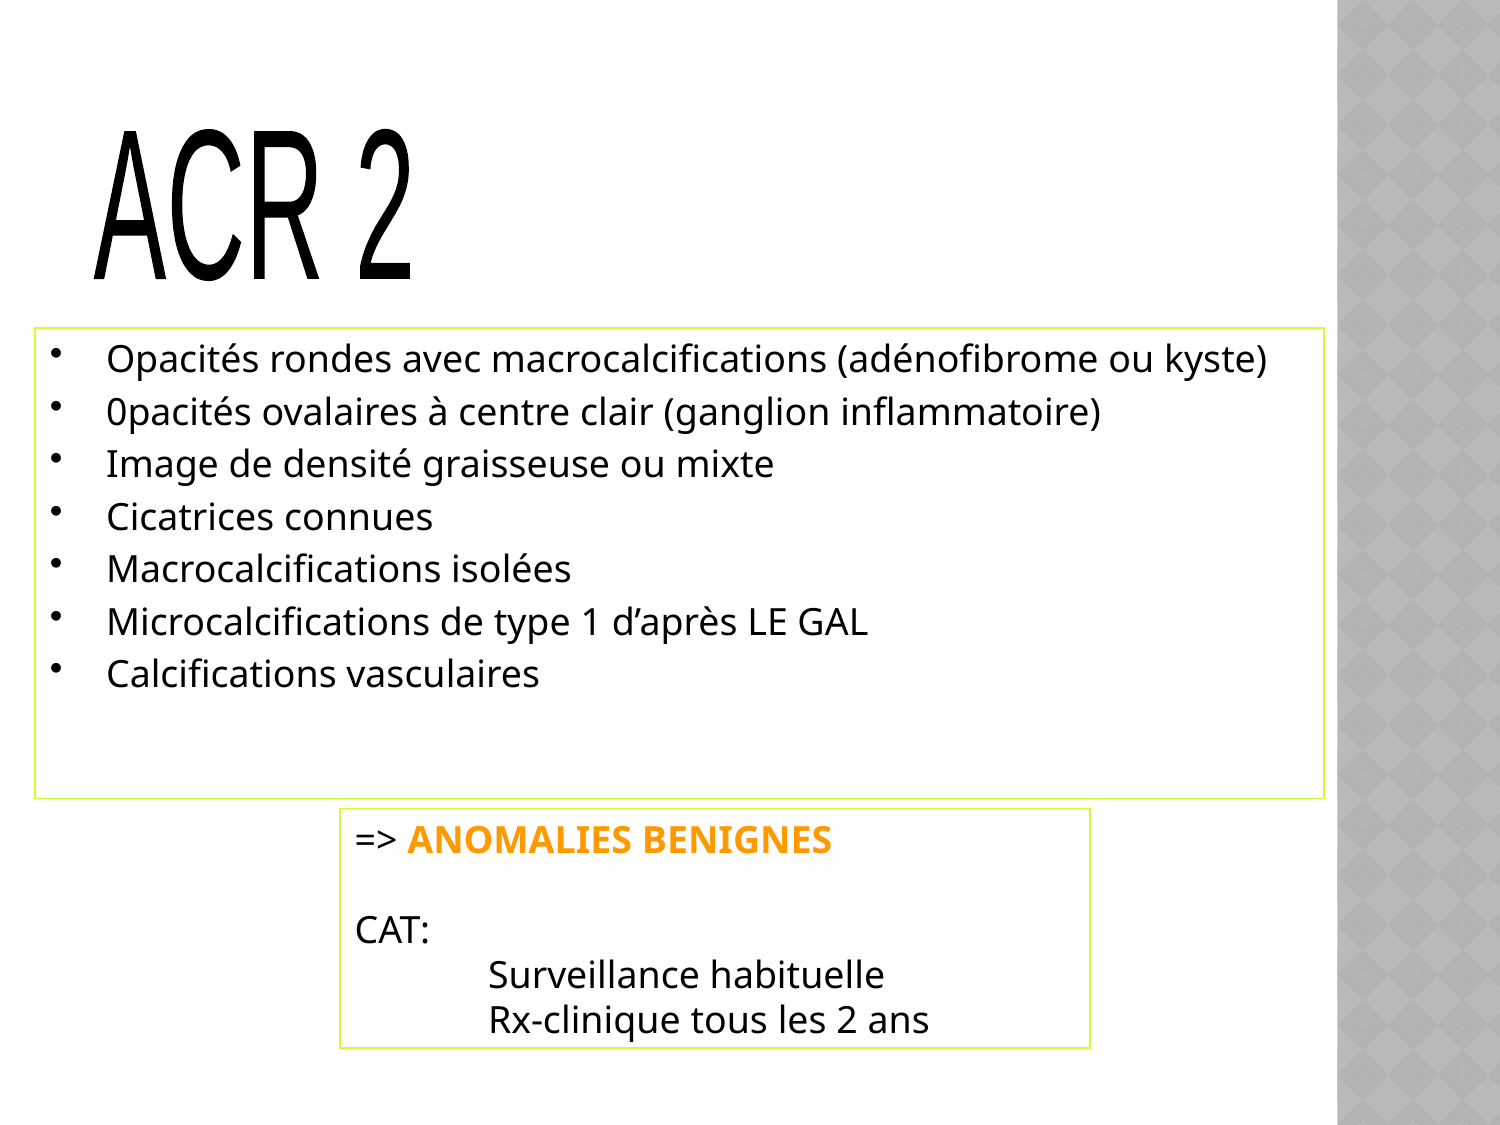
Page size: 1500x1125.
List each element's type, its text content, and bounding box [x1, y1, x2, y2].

text_box => ANOMALIES BENIGNES CAT: Surveillance habituelle Rx-clinique tous les 2 ans [339, 808, 1090, 1049]
text_box Opacités rondes avec macrocalcifications (adénofibrome ou kyste) 0pacités ovalaires à centre clair (ganglion inflammatoire) Image de densité graisseuse ou mixte Cicatrices connues Macrocalcifications isolées Microcalcifications de type 1 d’après LE GAL Calcifications vasculaires [35, 328, 1325, 799]
